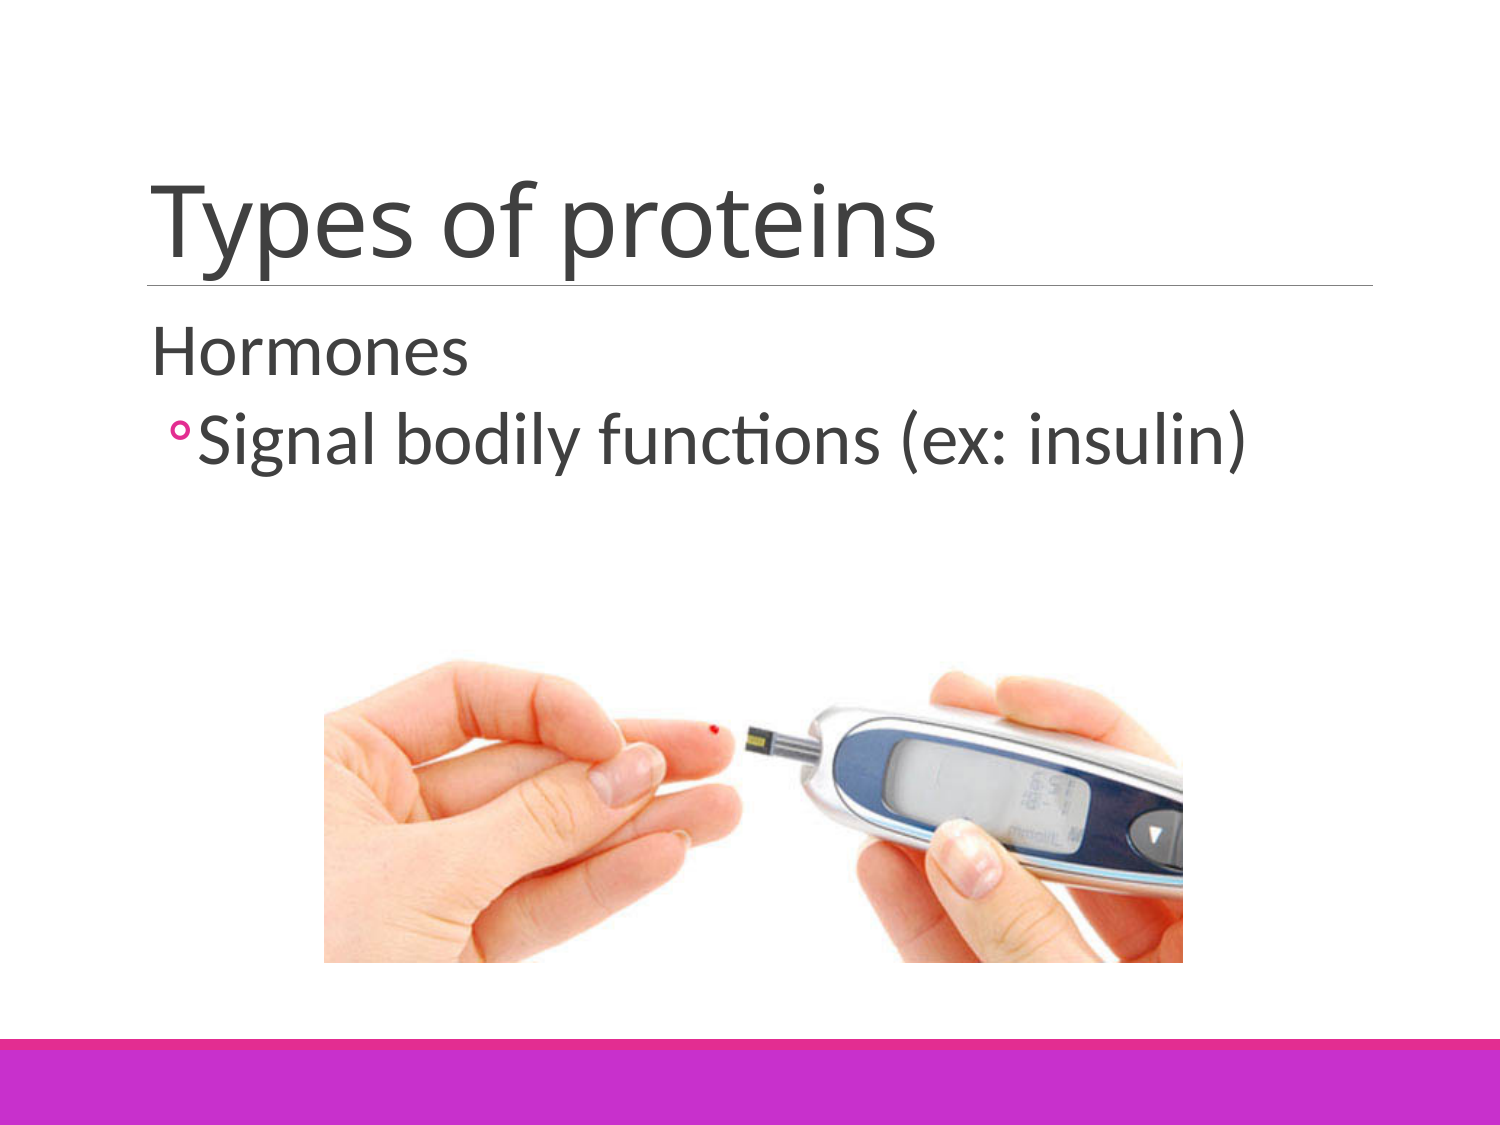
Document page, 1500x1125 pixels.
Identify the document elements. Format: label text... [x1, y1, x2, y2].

picture [323, 591, 1184, 964]
list Hormones Signal bodily functions (ex: insulin) [135, 302, 1373, 963]
title Types of proteins [135, 47, 1373, 285]
